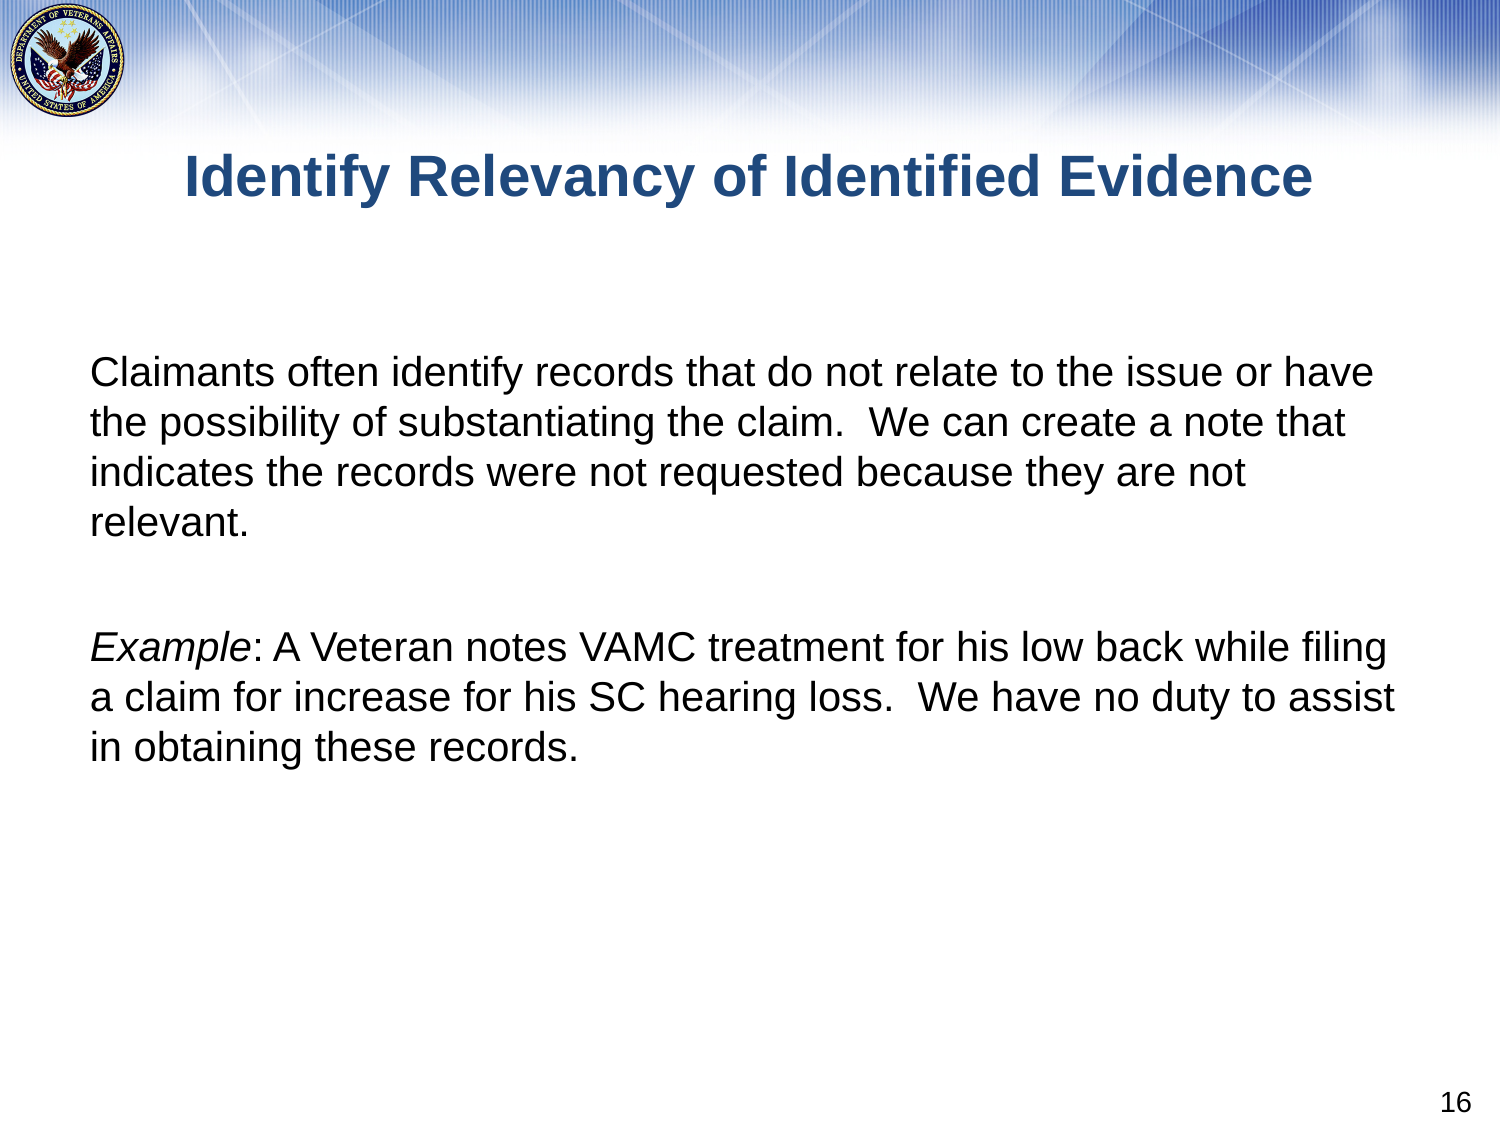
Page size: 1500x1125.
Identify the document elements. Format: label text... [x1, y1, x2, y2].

slide_number 16 [1136, 1083, 1487, 1125]
picture [0, 309, 1500, 1062]
picture [0, 0, 1500, 130]
title Identify Relevancy of Identified Evidence [0, 130, 1500, 309]
list Claimants often identify records that do not relate to the issue or have the possibility of substantiating the claim. We can create a note that indicates the records were not requested because they are not relevant. Example: A Veteran notes VAMC treatment for his low back while filing a claim for increase for his SC hearing loss. We have no duty to assist in obtaining these records. [75, 337, 1425, 980]
